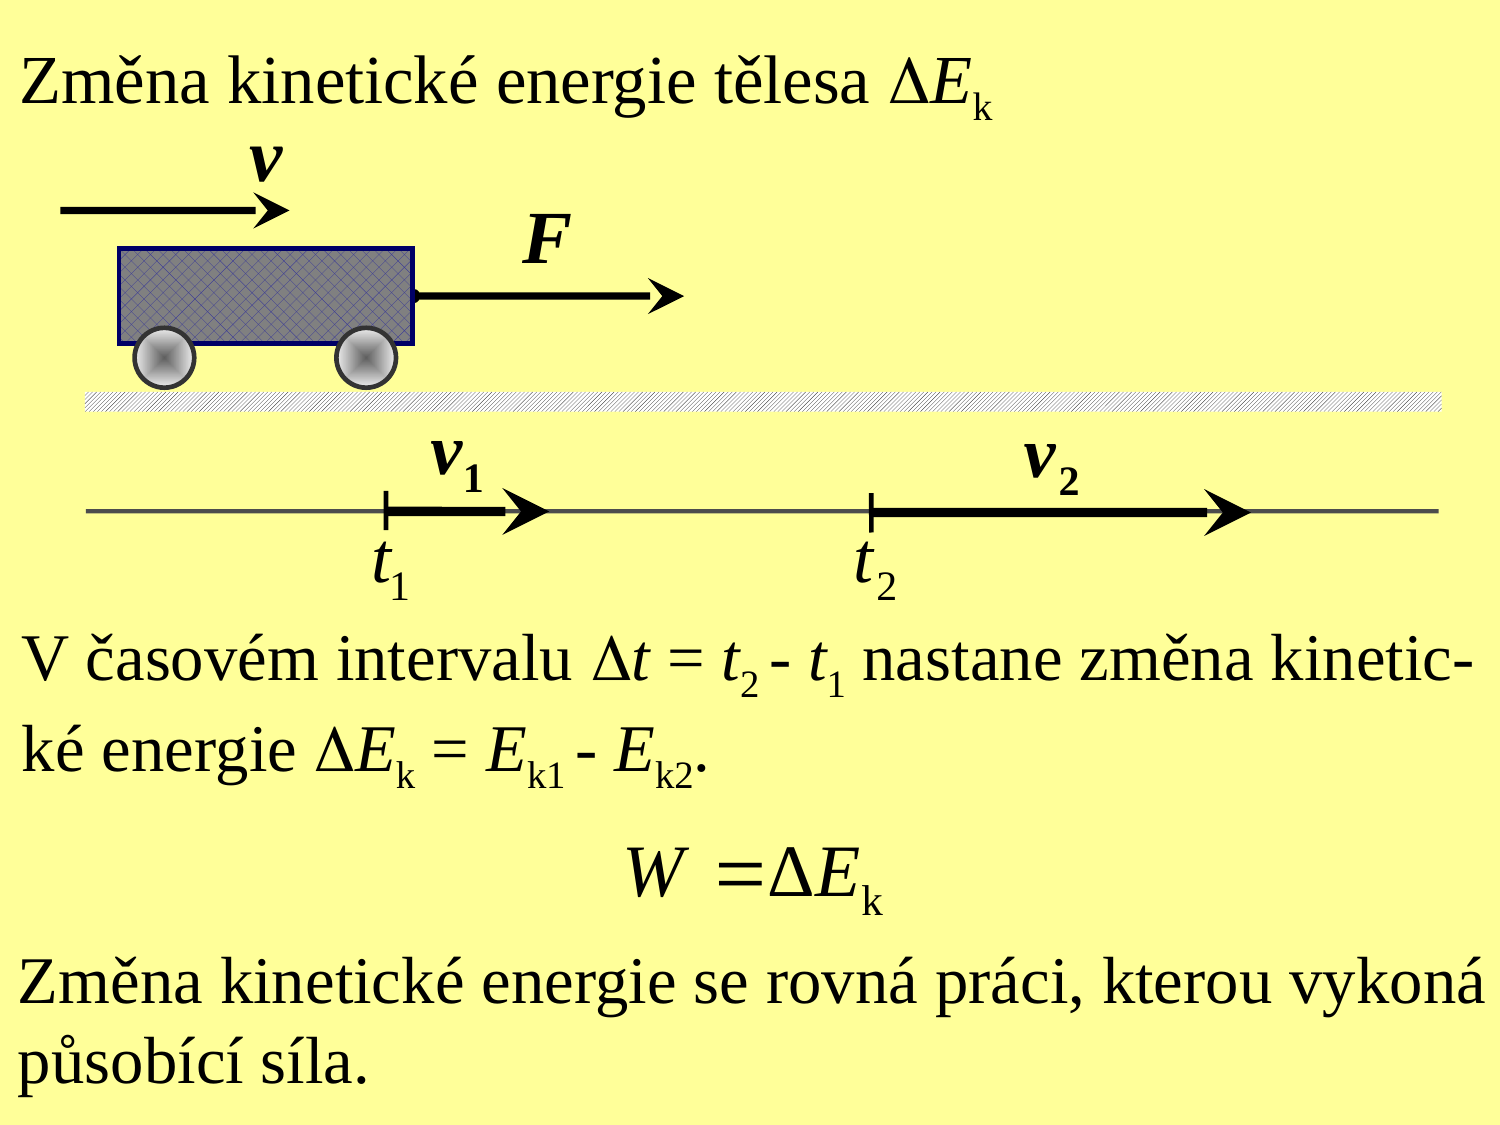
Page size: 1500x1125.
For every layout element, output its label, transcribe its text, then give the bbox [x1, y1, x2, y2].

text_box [362, 510, 423, 613]
text_box [415, 292, 665, 300]
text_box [617, 822, 896, 928]
text_box [663, 285, 685, 307]
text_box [1013, 405, 1092, 508]
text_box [239, 130, 302, 200]
text_box [1230, 502, 1252, 523]
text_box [118, 248, 413, 388]
text_box [268, 200, 290, 221]
text_box Změna kinetické energie se rovná práci, kterou vykoná působící síla. [15, 929, 1492, 1104]
text_box V časovém intervalu Dt = t2 - t1 nastane změna kinetic- ké energie DEk = Ek1 - Ek2. [18, 606, 1479, 804]
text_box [510, 194, 592, 277]
text_box [84, 391, 1442, 412]
text_box Změna kinetické energie tělesa DEk [15, 27, 1014, 137]
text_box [420, 403, 493, 505]
text_box [528, 501, 550, 522]
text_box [845, 510, 912, 613]
